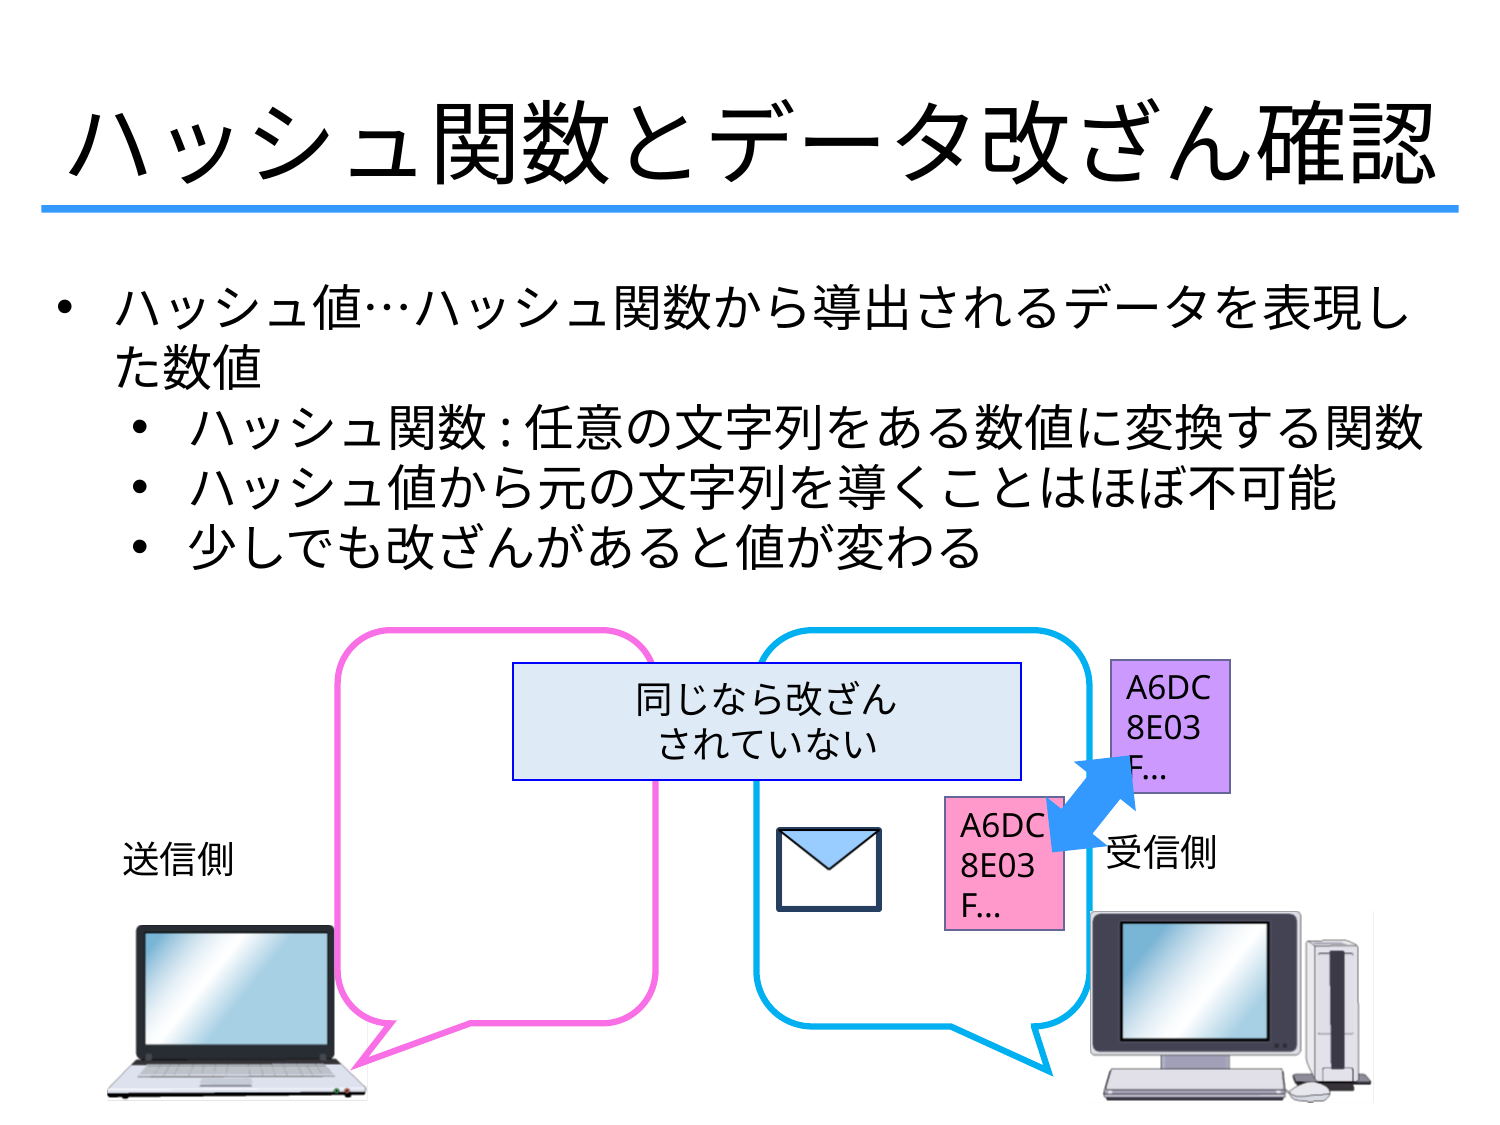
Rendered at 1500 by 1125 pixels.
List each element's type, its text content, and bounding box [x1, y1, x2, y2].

text_box ハッシュ値…ハッシュ関数から導出されるデータを表現した数値 ハッシュ関数:任意の文字列をある数値に変換する関数 ハッシュ値から元の文字列を導くことはほぼ不可能 少しでも改ざんがあると値が変わる [41, 268, 1459, 584]
picture [107, 925, 368, 1101]
text_box [755, 629, 1091, 1073]
text_box A6DC8E03F… [1110, 659, 1231, 794]
picture [776, 827, 882, 913]
text_box 送信側 [107, 828, 372, 888]
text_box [41, 78, 1460, 213]
text_box [1044, 754, 1138, 854]
picture [1090, 911, 1374, 1104]
text_box 受信側 [1090, 821, 1322, 882]
text_box A6DC8E03F… [944, 796, 1065, 931]
text_box 同じなら改ざん されていない [512, 662, 1022, 781]
text_box [336, 629, 657, 1062]
